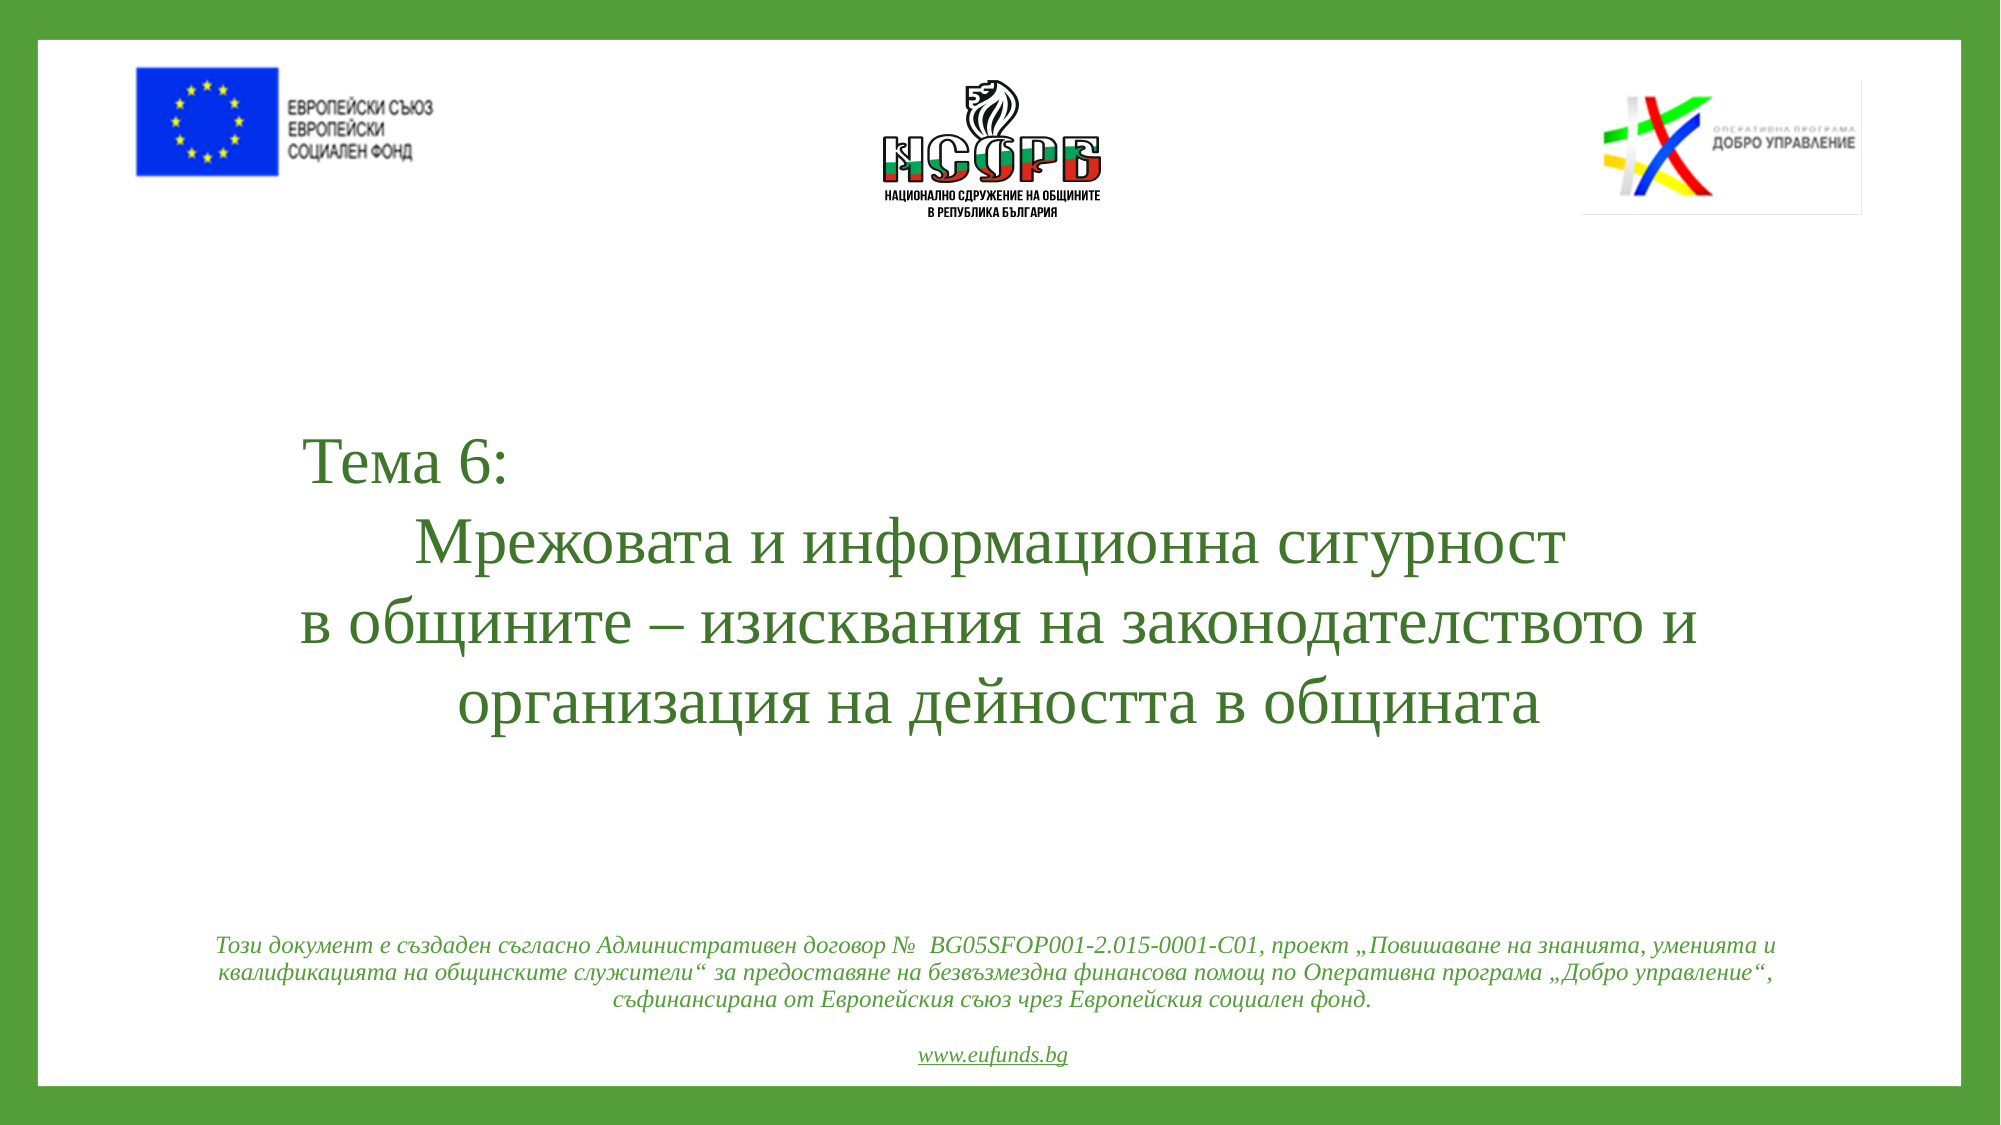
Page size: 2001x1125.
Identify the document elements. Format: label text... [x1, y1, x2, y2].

picture [1582, 79, 1863, 217]
list Тема 6: Мрежовата и информационна сигурност в общините – изисквания на законодателството и организация на дейността в общината [137, 95, 1863, 924]
picture [121, 54, 463, 192]
picture [883, 79, 1101, 217]
text_box Този документ е създаден съгласно Административен договор № BG05SFOP001-2.015-0001-C01, проект „Повишаване на знанията, уменията и квалификацията на общинските служители“ за предоставяне на безвъзмездна финансова помощ по Оперативна програма „Добро управление“, съфинансирана от Европейския съюз чрез Европейския социален фонд. www.eufunds.bg [121, 924, 1863, 1125]
